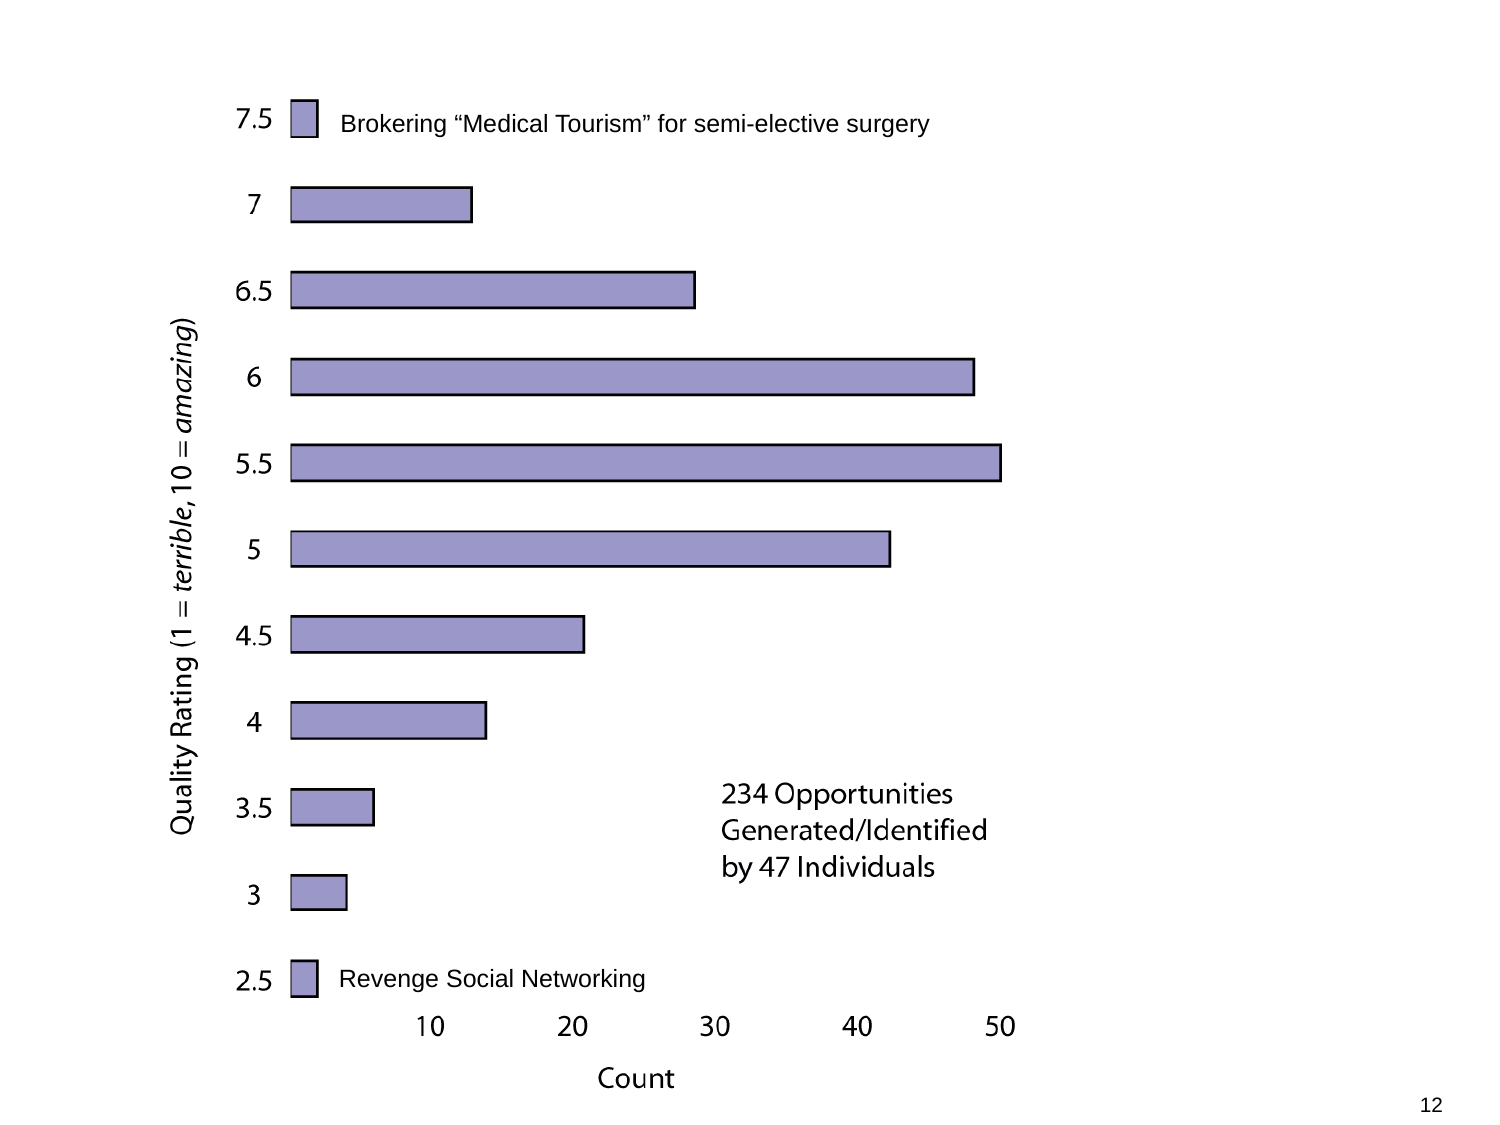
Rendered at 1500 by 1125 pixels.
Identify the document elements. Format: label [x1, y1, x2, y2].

picture [162, 99, 1017, 1095]
